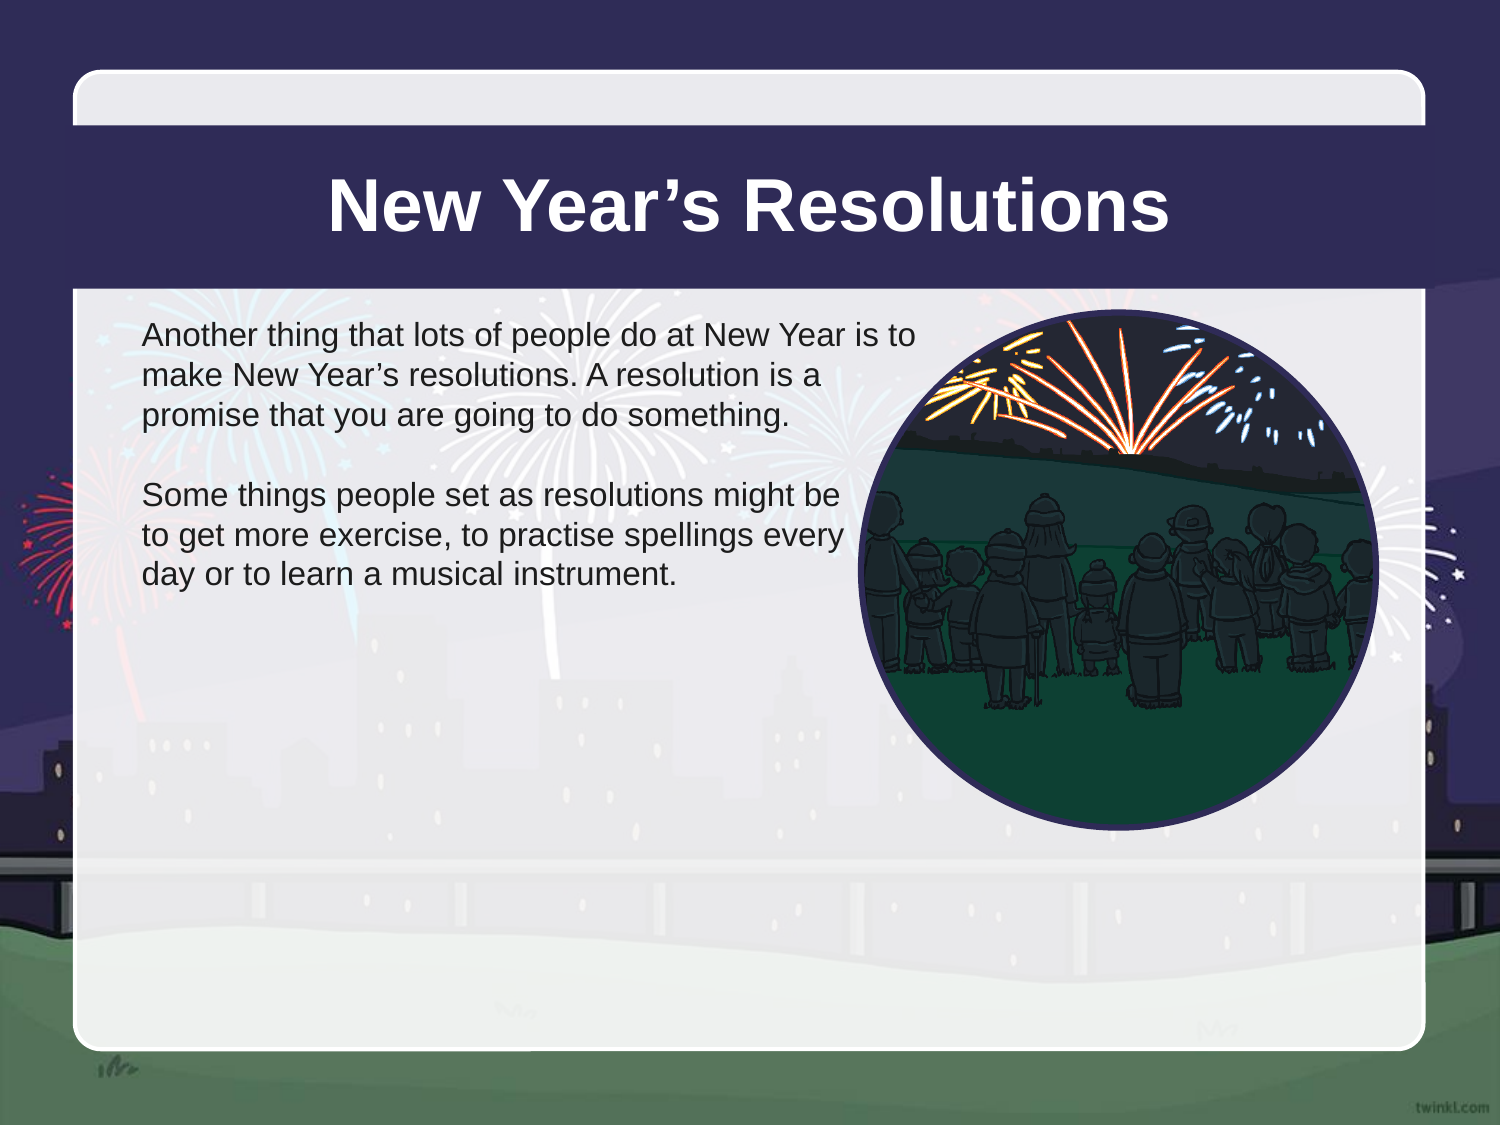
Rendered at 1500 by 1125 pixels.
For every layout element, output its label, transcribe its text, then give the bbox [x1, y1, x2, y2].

picture [0, 0, 1500, 1125]
title New Year’s Resolutions [65, 125, 1435, 289]
text_box Another thing that lots of people do at New Year is to make New Year’s resolutions. A resolution is a promise that you are going to do something. Some things people set as resolutions might be to get more exercise, to practise spellings every day or to learn a musical instrument. [123, 313, 857, 633]
